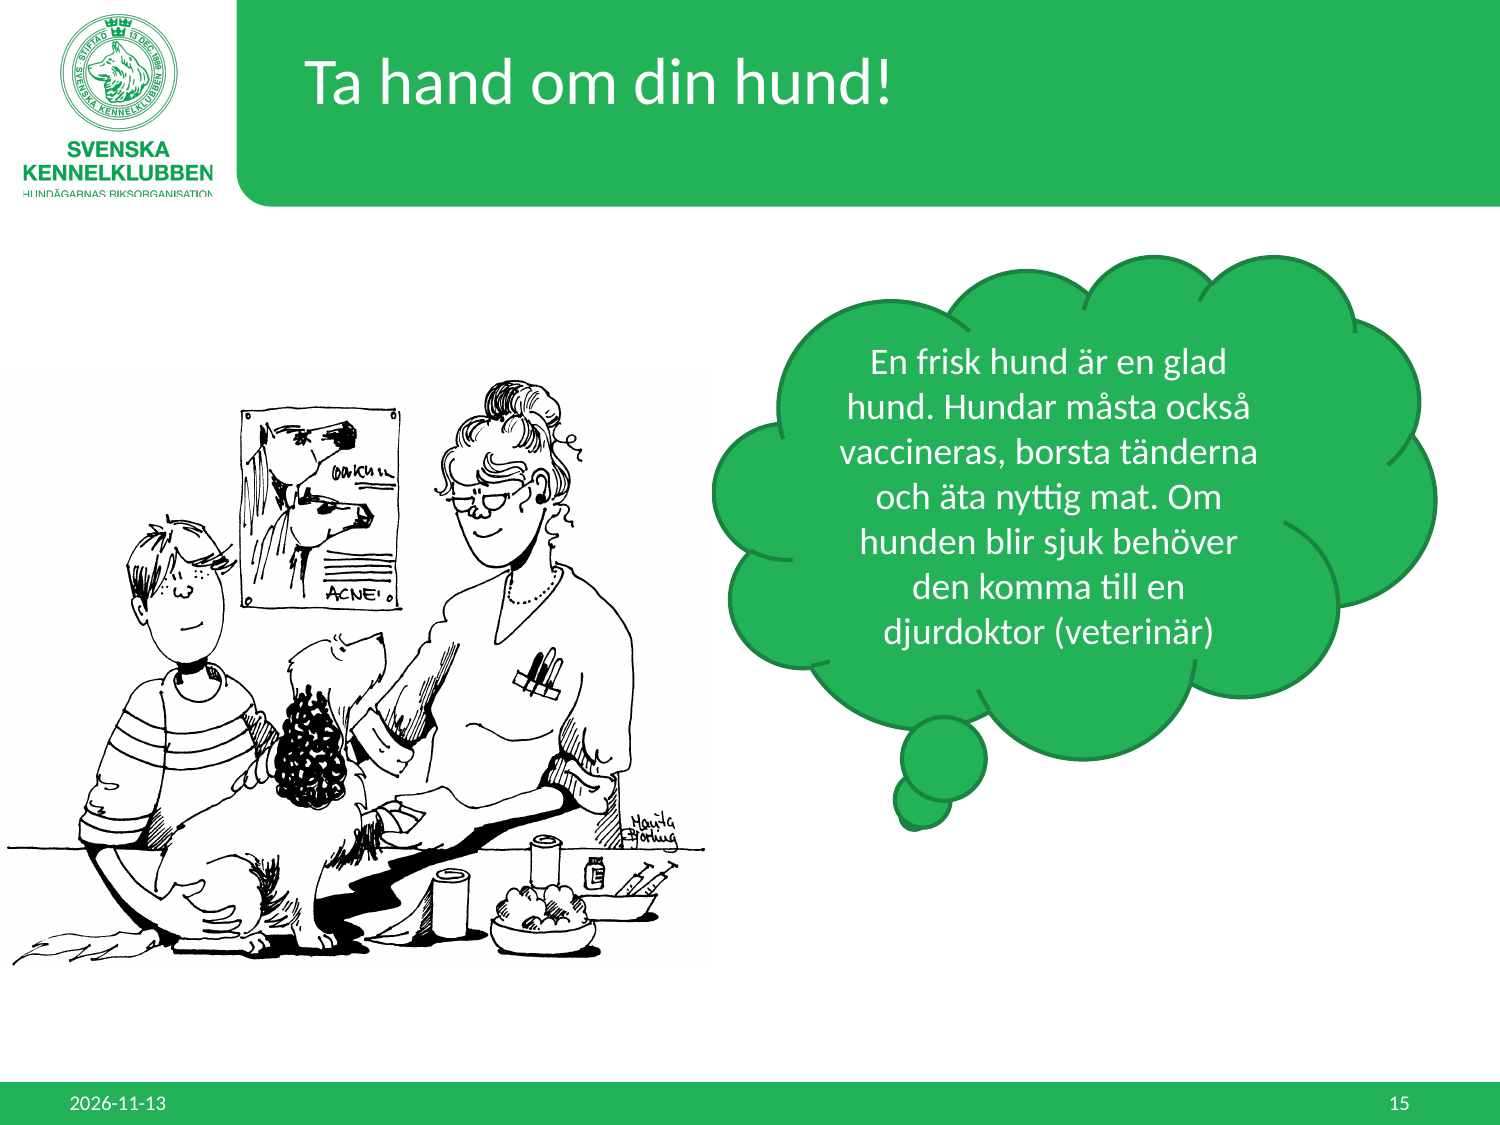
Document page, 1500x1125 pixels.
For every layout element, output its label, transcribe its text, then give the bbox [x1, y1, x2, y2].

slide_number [0, 1072, 243, 1125]
title Ta hand om din hund! [289, 30, 1402, 234]
slide_number 15 [1074, 1072, 1425, 1125]
picture [0, 373, 712, 968]
text_box En frisk hund är en glad hund. Hundar måsta också vaccineras, borsta tänderna och äta nyttig mat. Om hunden blir sjuk behöver den komma till en djurdoktor (veterinär) [716, 254, 1438, 832]
